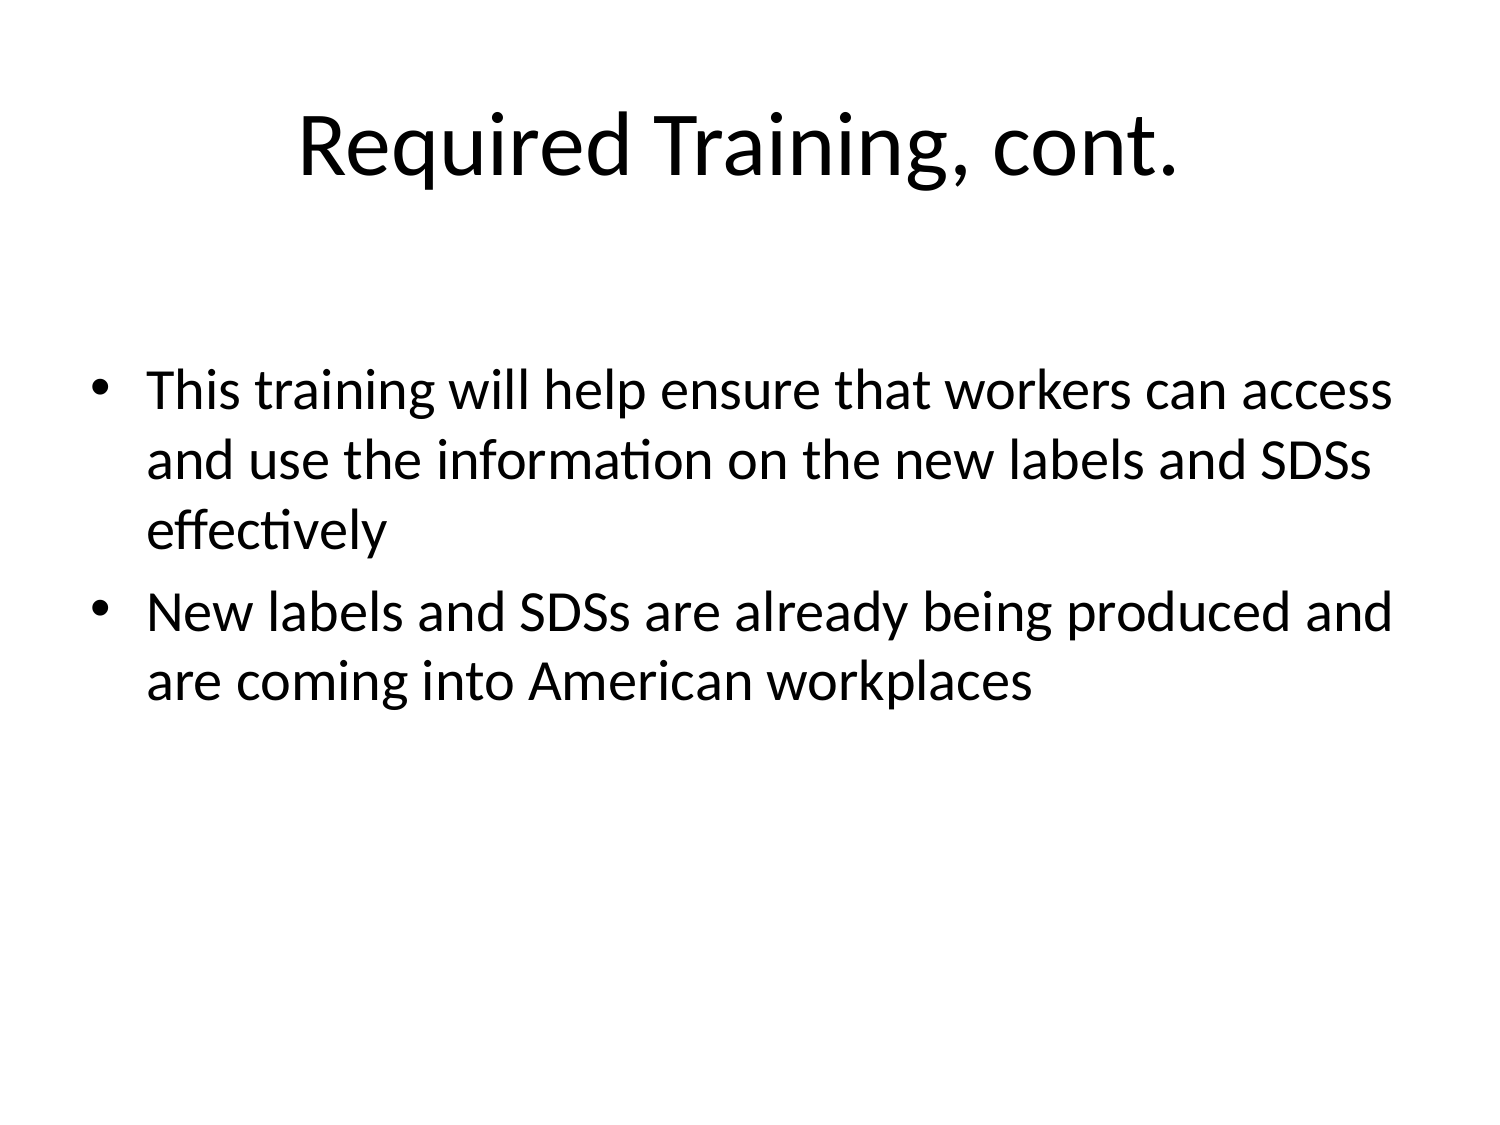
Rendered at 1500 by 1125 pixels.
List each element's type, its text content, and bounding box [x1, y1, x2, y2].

title Required Training, cont. [75, 45, 1425, 233]
list This training will help ensure that workers can access and use the information on the new labels and SDSs effectively New labels and SDSs are already being produced and are coming into American workplaces [75, 262, 1425, 1005]
